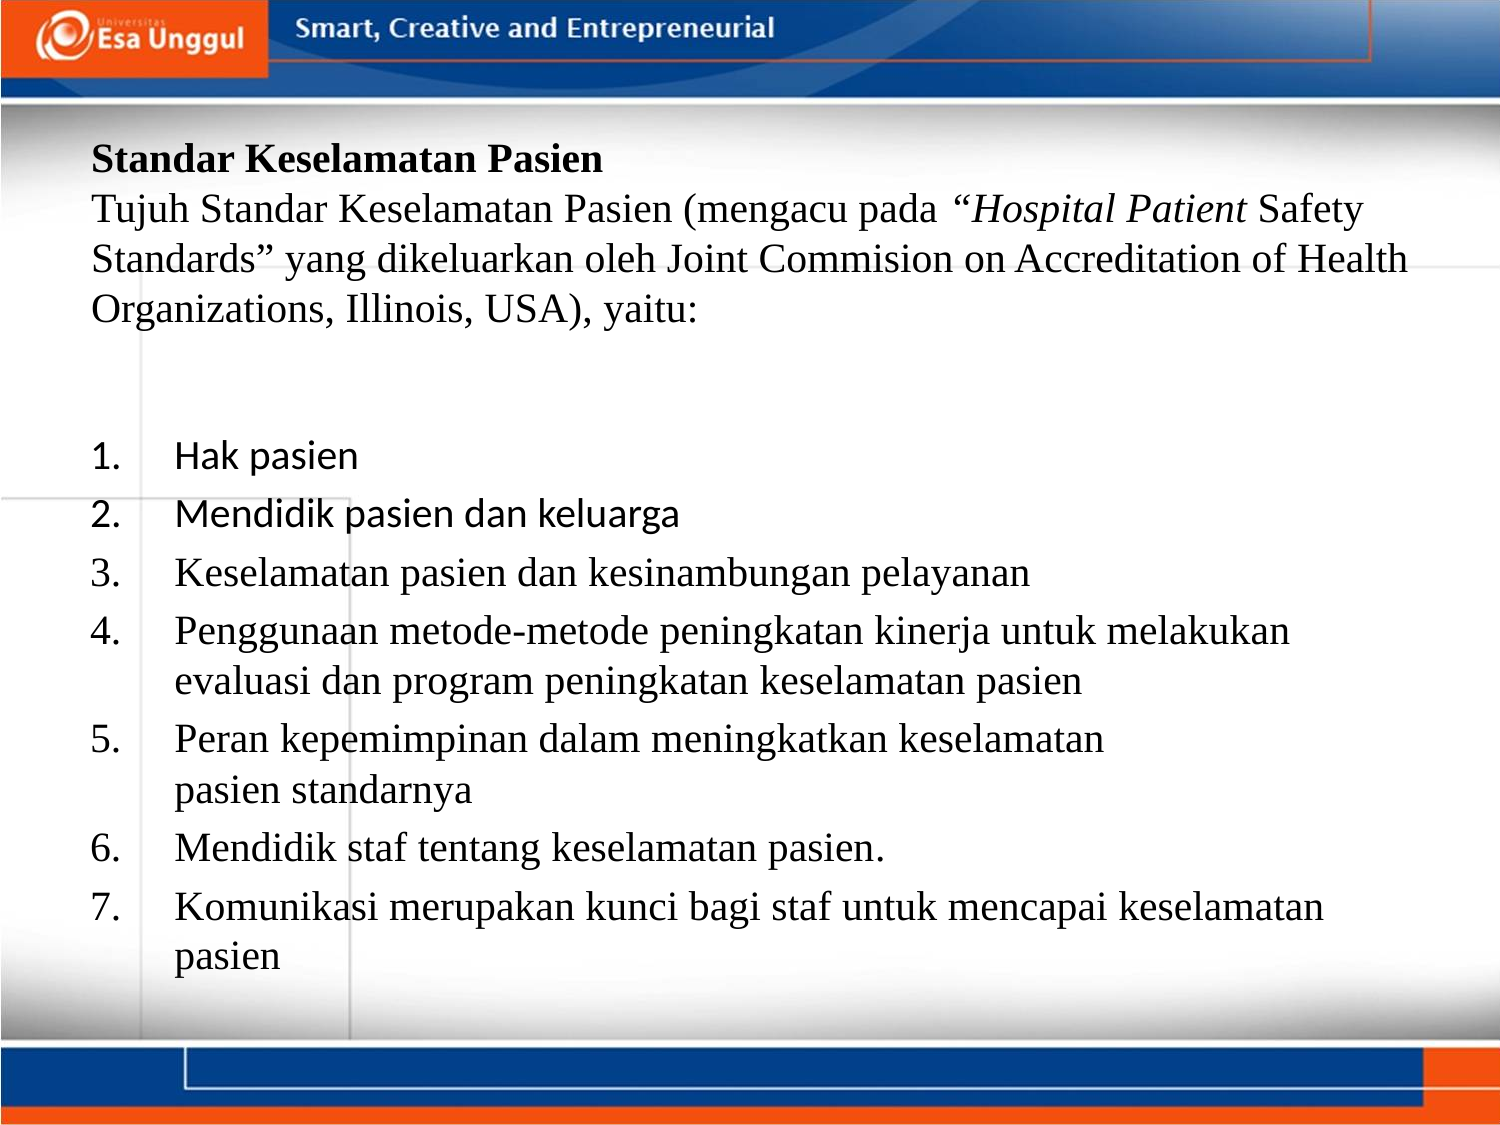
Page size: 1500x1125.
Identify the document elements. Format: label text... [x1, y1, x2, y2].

list Hak pasien Mendidik pasien dan keluarga Keselamatan pasien dan kesinambungan pelayanan Penggunaan metode-metode peningkatan kinerja untuk melakukan evaluasi dan program peningkatan keselamatan pasien Peran kepemimpinan dalam meningkatkan keselamatan pasien standarnya Mendidik staf tentang keselamatan pasien. Komunikasi merupakan kunci bagi staf untuk mencapai keselamatan pasien [75, 420, 1425, 1125]
picture [0, 0, 1500, 1125]
title Standar Keselamatan Pasien Tujuh Standar Keselamatan Pasien (mengacu pada “Hospital Patient Safety Standards” yang dikeluarkan oleh Joint Commision on Accreditation of Health Organizations, Illinois, USA), yaitu: [76, 162, 1427, 350]
